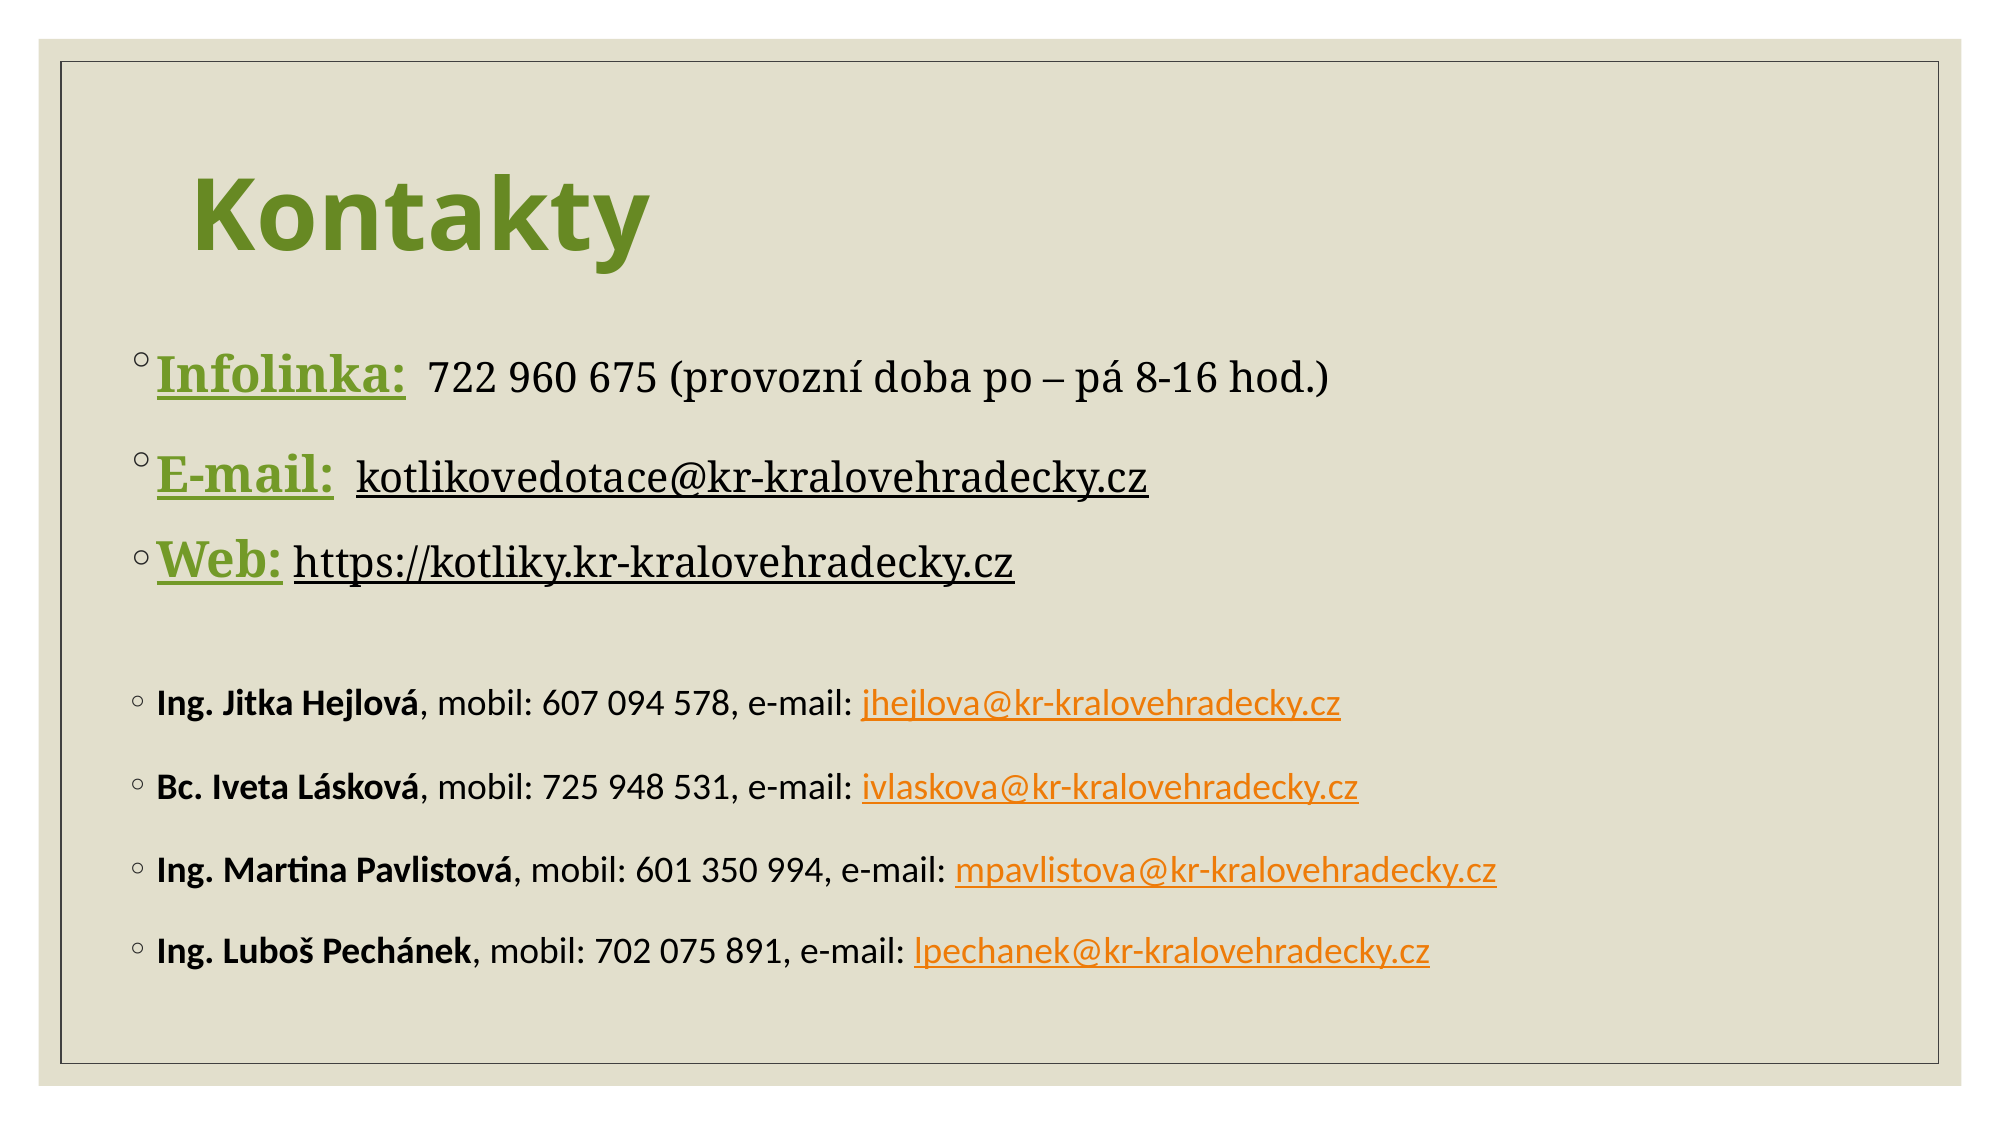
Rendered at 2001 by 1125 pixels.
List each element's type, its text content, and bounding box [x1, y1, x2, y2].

title Kontakty [174, 105, 1825, 331]
list Infolinka: 722 960 675 (provozní doba po – pá 8-16 hod.) E-mail: kotlikovedotace@kr-kralovehradecky.cz Web: https://kotliky.kr-kralovehradecky.cz Ing. Jitka Hejlová, mobil: 607 094 578, e-mail: jhejlova@kr-kralovehradecky.cz Bc. Iveta Lásková, mobil: 725 948 531, e-mail: ivlaskova@kr-kralovehradecky.cz Ing. Martina Pavlistová, mobil: 601 350 994, e-mail: mpavlistova@kr-kralovehradecky.cz Ing. Luboš Pechánek, mobil: 702 075 891, e-mail: lpechanek@kr-kralovehradecky.cz [111, 301, 1689, 1080]
